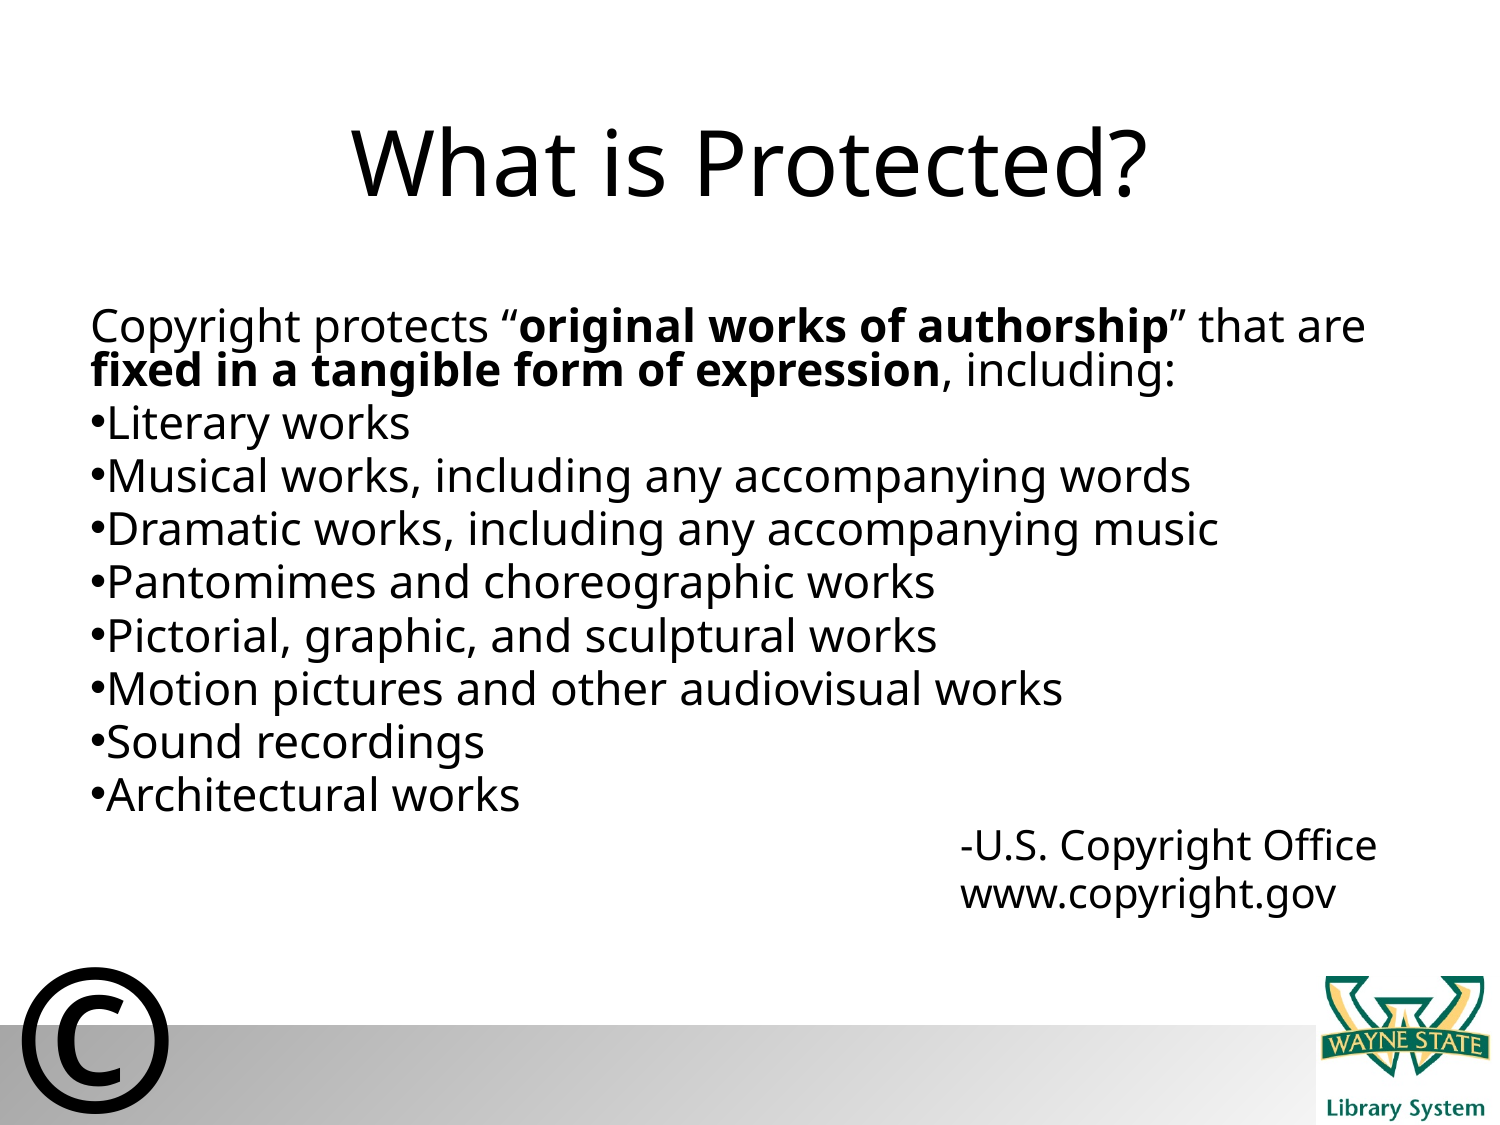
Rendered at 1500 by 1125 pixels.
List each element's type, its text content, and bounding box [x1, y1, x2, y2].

title What is Protected? [75, 45, 1425, 275]
list Copyright protects “original works of authorship” that are fixed in a tangible form of expression, including: Literary works Musical works, including any accompanying words Dramatic works, including any accompanying music Pantomimes and choreographic works Pictorial, graphic, and sculptural works Motion pictures and other audiovisual works Sound recordings Architectural works -U.S. Copyright Office www.copyright.gov [75, 299, 1425, 1005]
picture [1316, 976, 1500, 1125]
text_box © [0, 904, 194, 1125]
